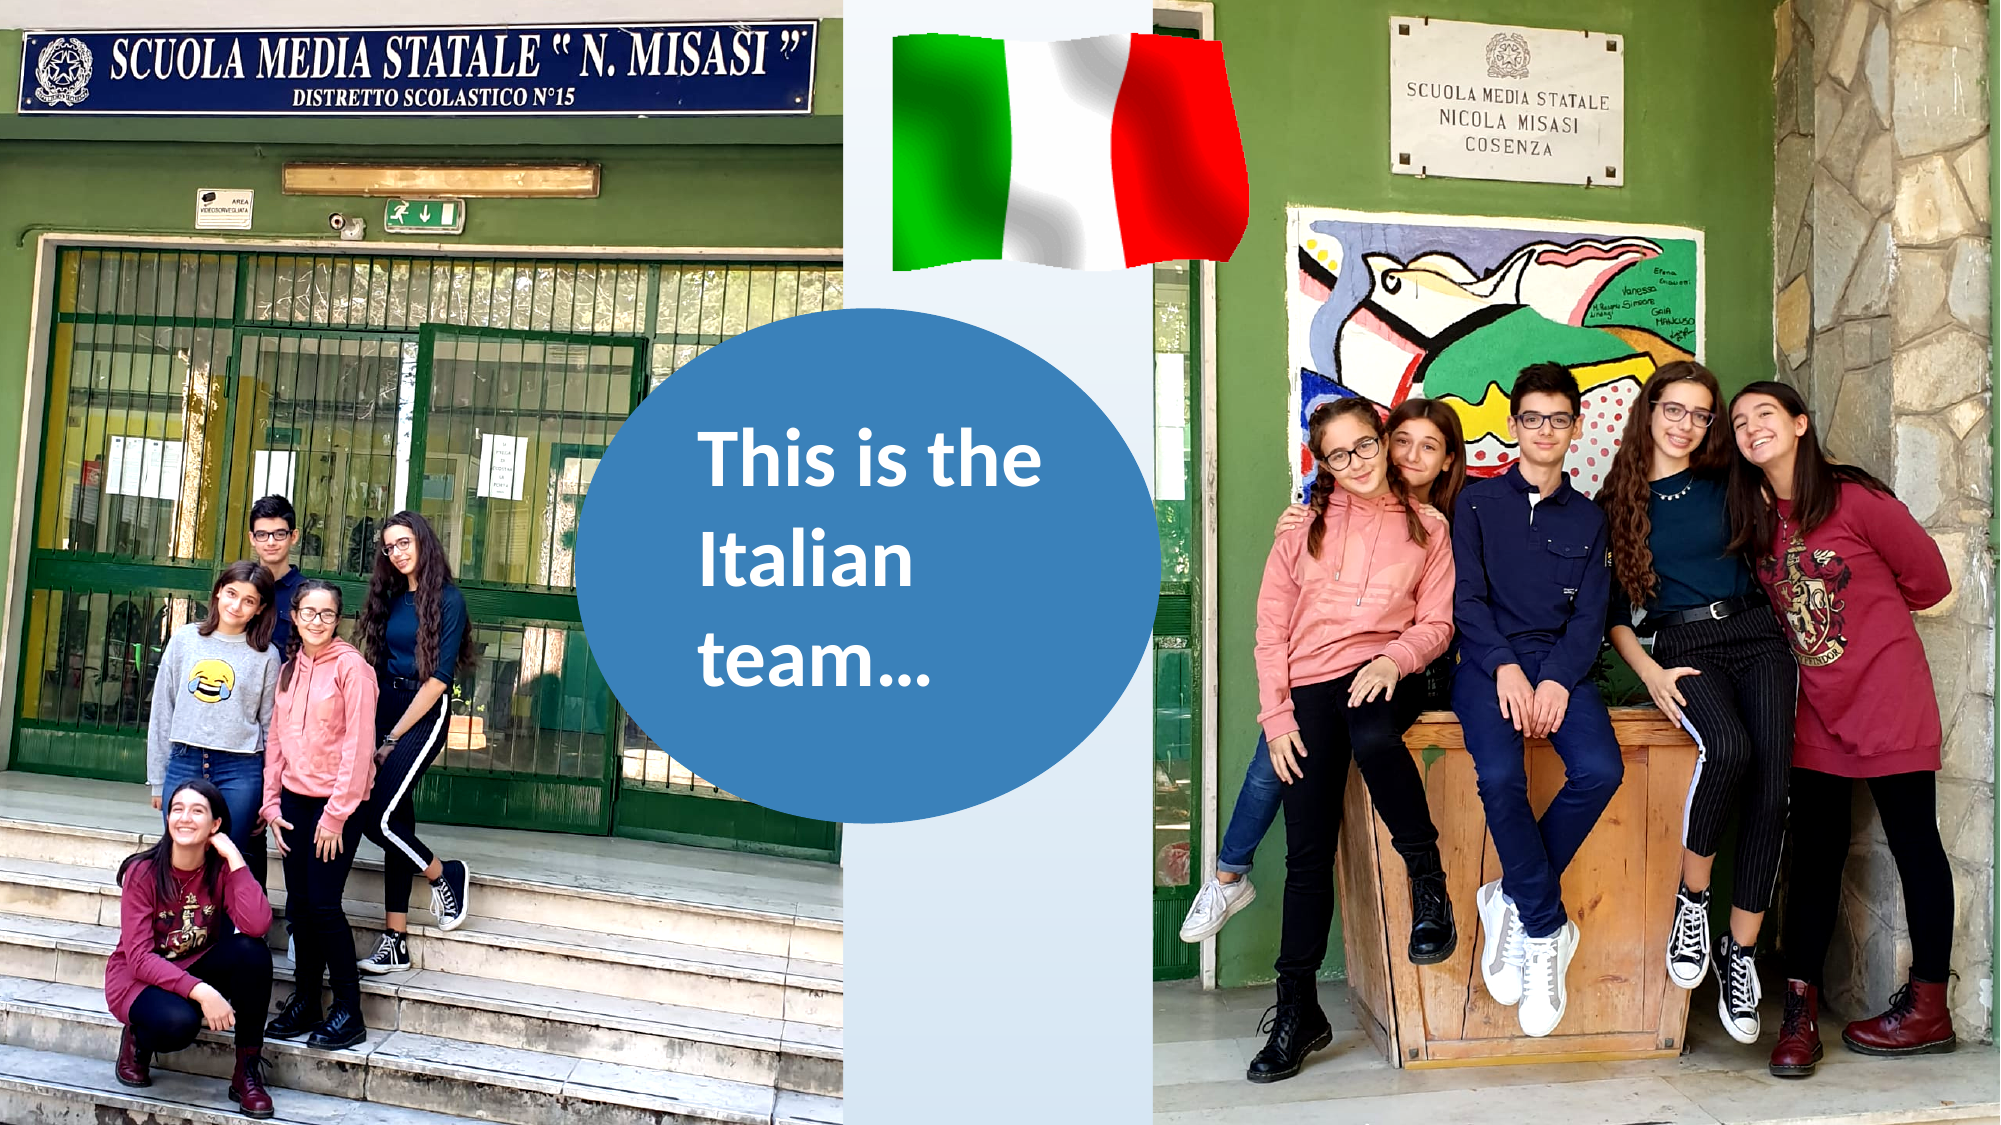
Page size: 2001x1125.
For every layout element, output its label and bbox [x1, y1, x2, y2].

picture [876, 0, 2000, 1125]
text_box [574, 308, 1162, 824]
picture [0, 0, 844, 1125]
